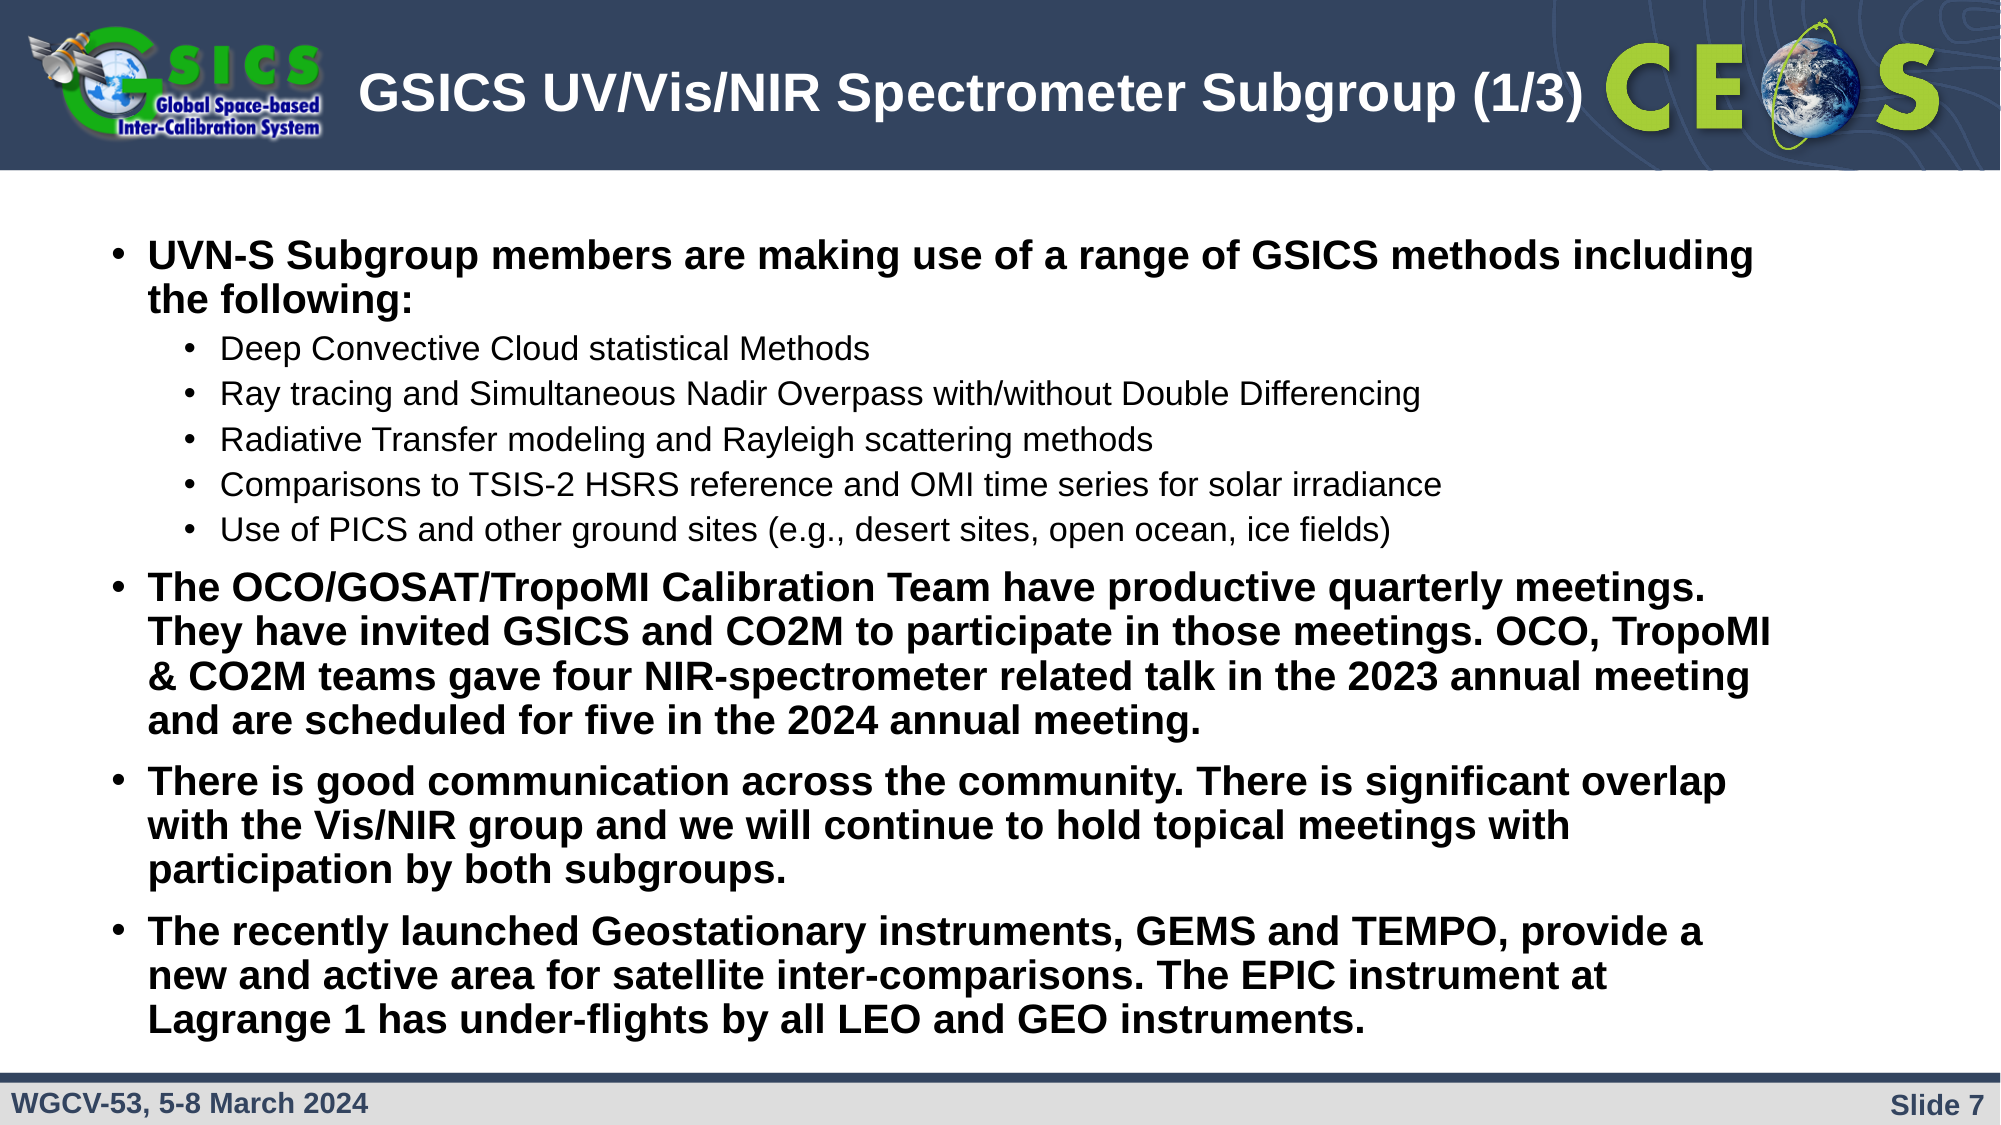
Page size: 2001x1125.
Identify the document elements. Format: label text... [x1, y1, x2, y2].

picture [1606, 18, 1939, 150]
text_box GSICS UV/Vis/NIR Spectrometer Subgroup (1/3) [109, 39, 1835, 149]
text_box UVN-S Subgroup members are making use of a range of GSICS methods including the following: Deep Convective Cloud statistical Methods Ray tracing and Simultaneous Nadir Overpass with/without Double Differencing Radiative Transfer modeling and Rayleigh scattering methods Comparisons to TSIS-2 HSRS reference and OMI time series for solar irradiance Use of PICS and other ground sites (e.g., desert sites, open ocean, ice fields) The OCO/GOSAT/TropoMI Calibration Team have productive quarterly meetings. They have invited GSICS and CO2M to participate in those meetings. OCO, TropoMI & CO2M teams gave four NIR-spectrometer related talk in the 2023 annual meeting and are scheduled for five in the 2024 annual meeting. There is good communication across the community. There is significant overlap with the Vis/NIR group and we will continue to hold topical meetings with participation by both subgroups. The recently launched Geostationary instruments, GEMS and TEMPO, provide a new and active area for satellite inter-comparisons. The EPIC instrument at Lagrange 1 has under-flights by all LEO and GEO instruments. [96, 226, 1805, 1053]
picture [20, 18, 328, 144]
